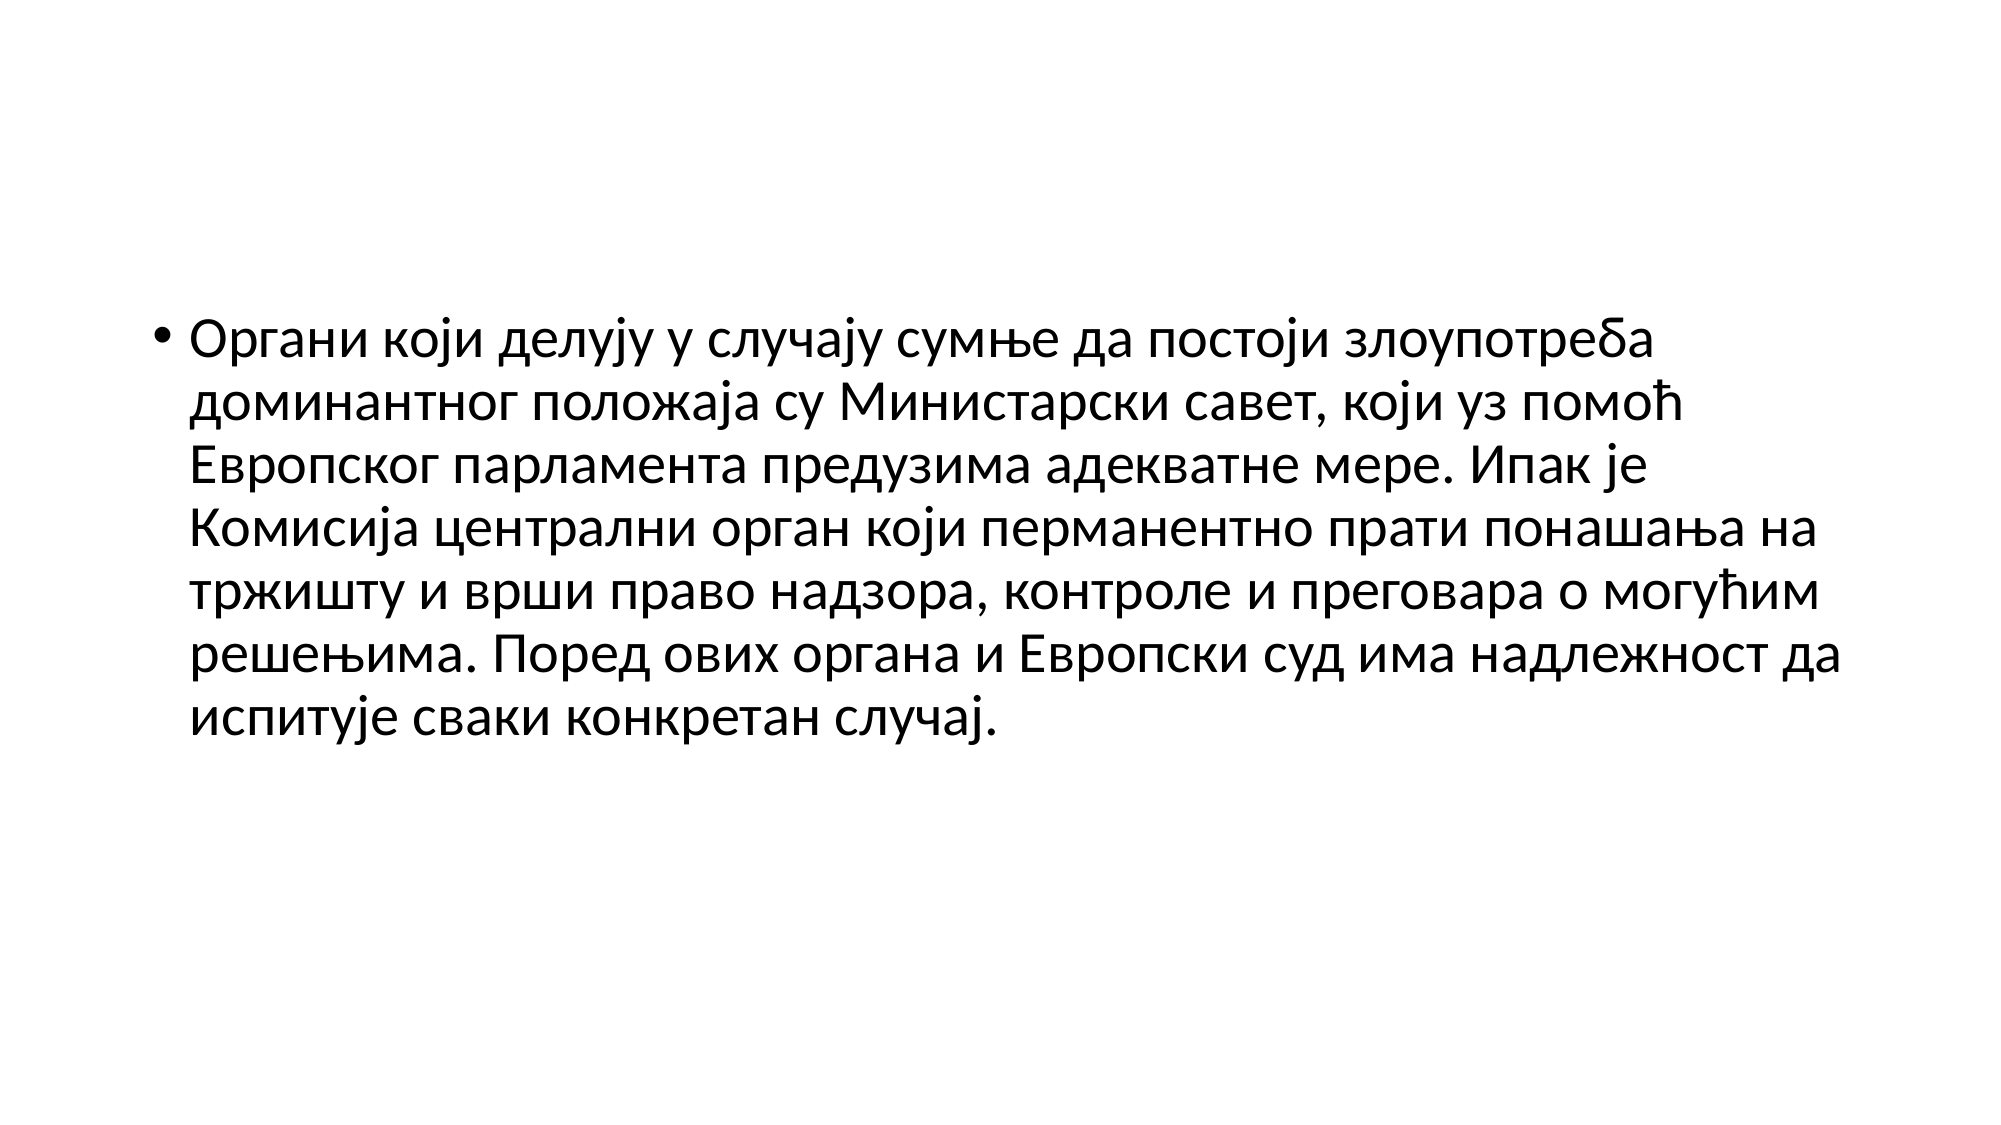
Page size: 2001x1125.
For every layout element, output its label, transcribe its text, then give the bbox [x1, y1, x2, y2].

list Органи који делују у случају сумње да постоји злоупотреба доминантног положаја су Министарски савет, који уз помоћ Европског парламента предузима адекватне мере. Ипак је Комисија централни орган који перманентно прати понашања на тржишту и врши право надзора, контроле и преговара о могућим решењима. Поред ових органа и Европски суд има надлежност да испитује сваки конкретан случај. [137, 299, 1863, 1014]
